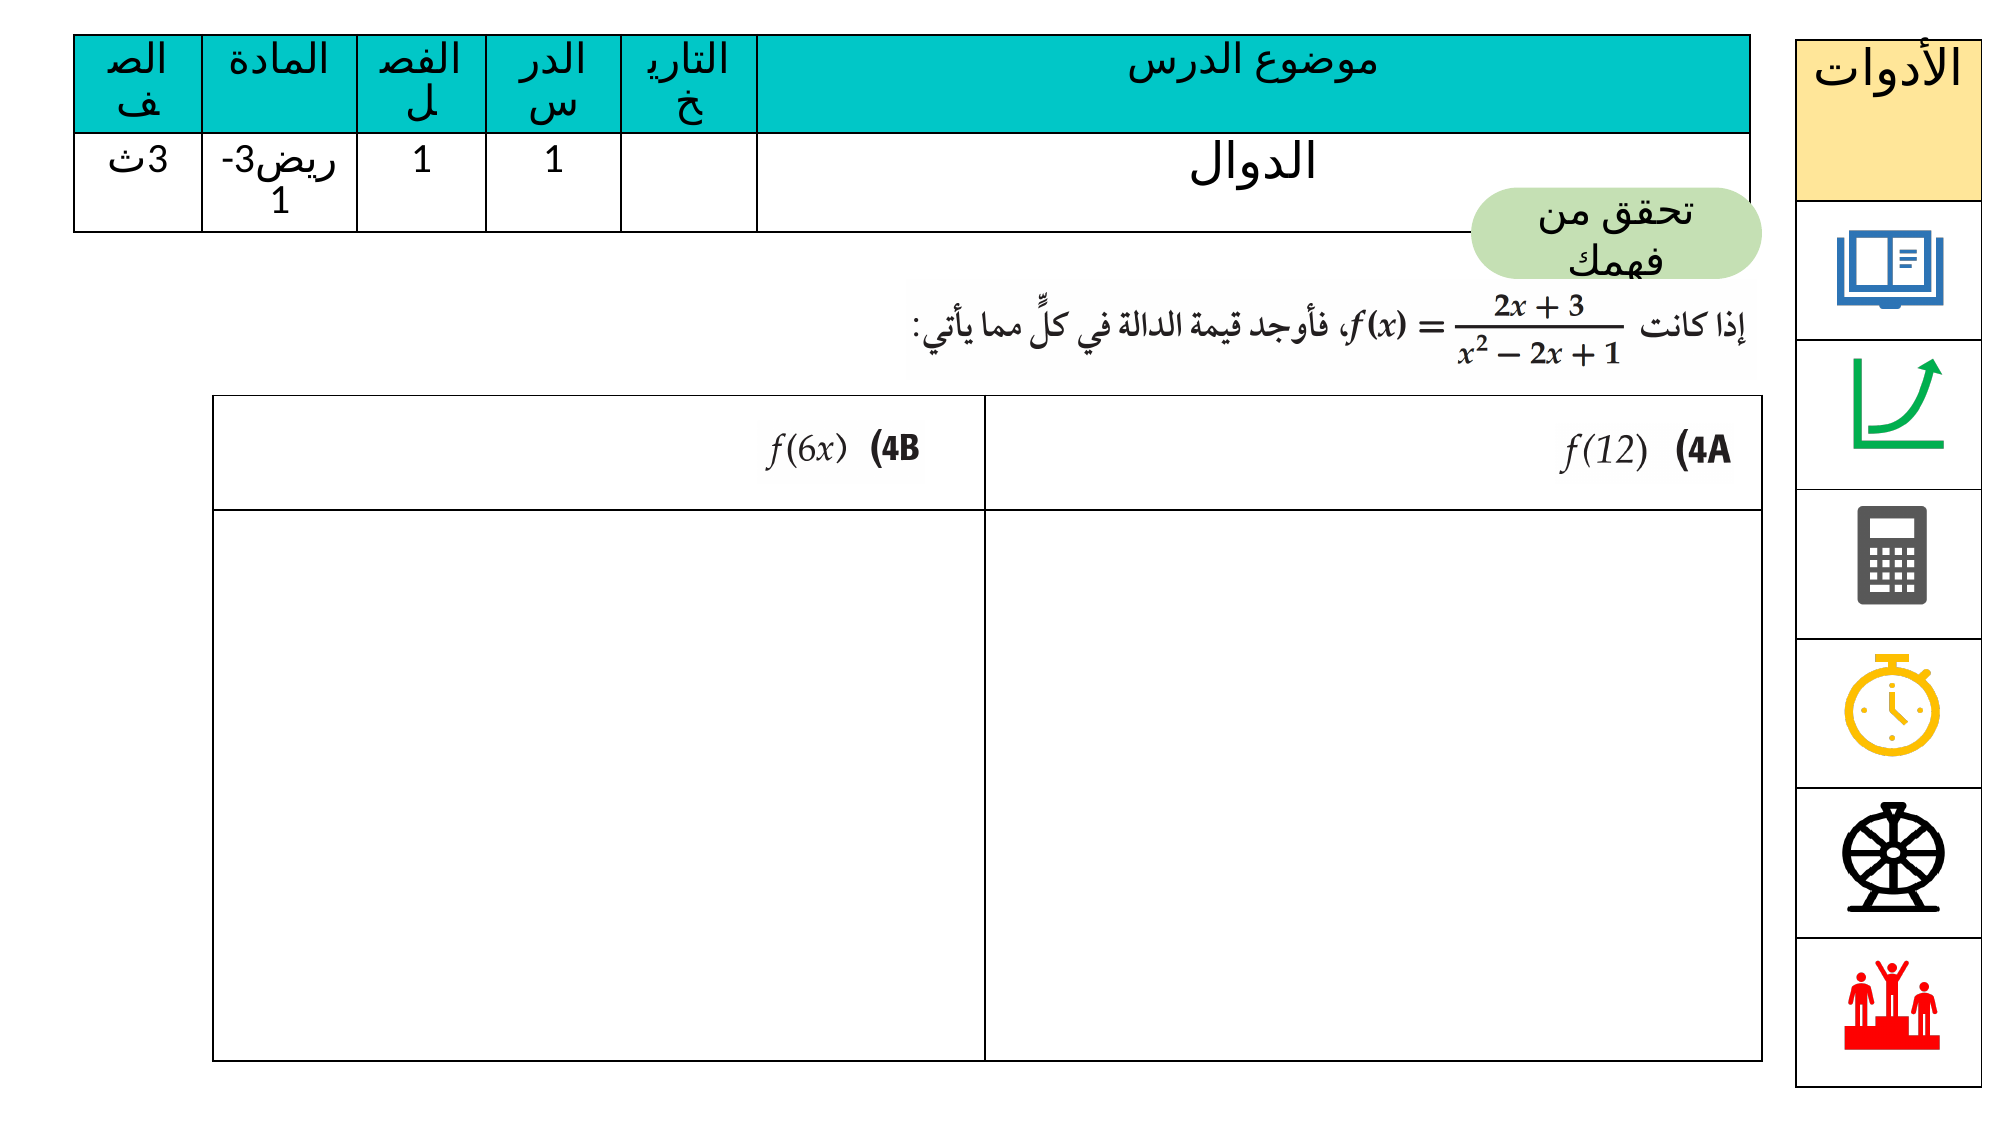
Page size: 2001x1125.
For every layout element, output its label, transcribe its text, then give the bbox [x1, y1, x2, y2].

picture [1835, 948, 1949, 1062]
table_cell [986, 511, 1761, 1060]
table_header [986, 396, 1761, 509]
table_cell [214, 511, 984, 1060]
picture [1833, 496, 1951, 614]
picture [1835, 340, 1962, 467]
picture [1832, 211, 1948, 327]
table_header [214, 396, 984, 509]
picture [906, 279, 1757, 380]
picture [757, 420, 925, 484]
text_box تحقق من فهمك [1470, 186, 1764, 279]
picture [1825, 642, 1959, 768]
picture [1555, 423, 1734, 484]
picture [1827, 802, 1961, 912]
